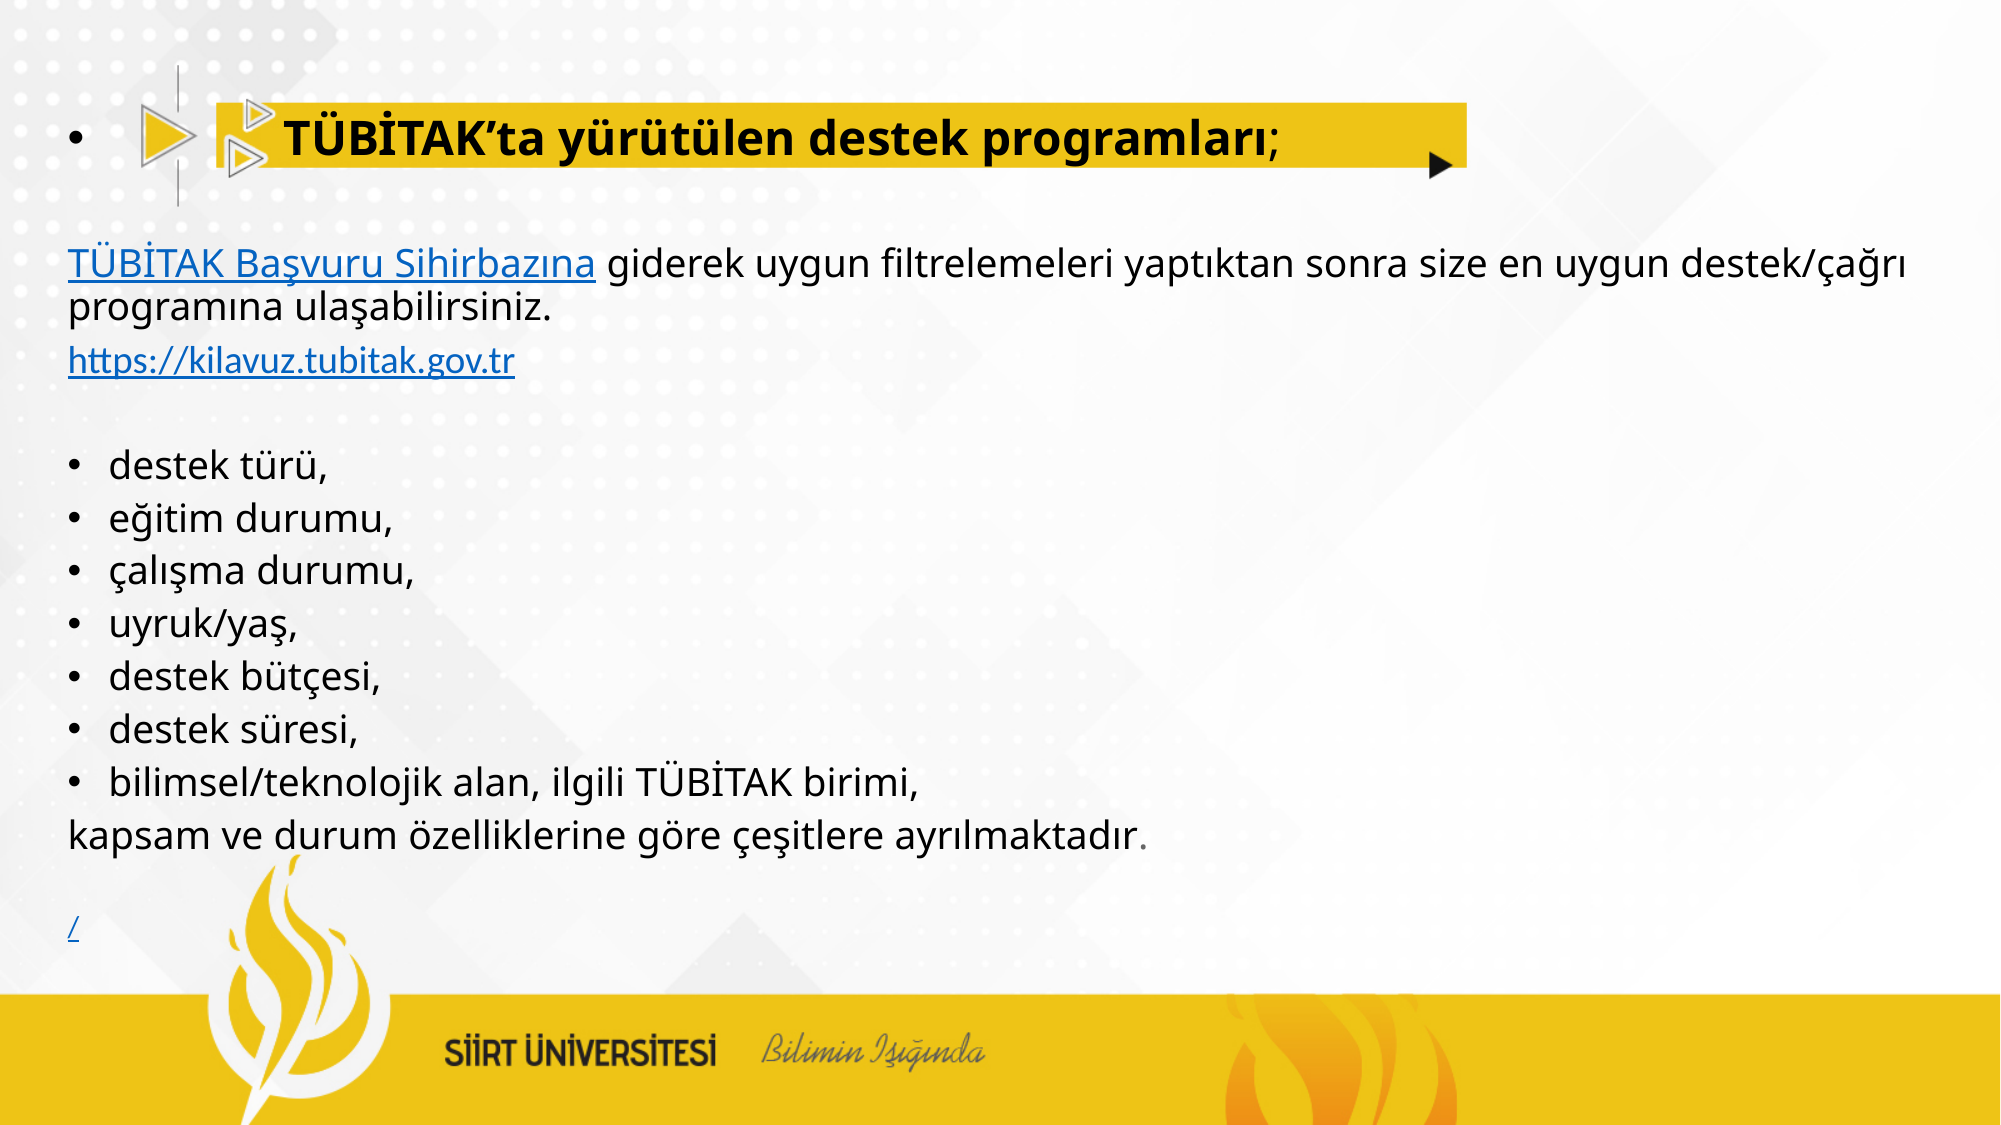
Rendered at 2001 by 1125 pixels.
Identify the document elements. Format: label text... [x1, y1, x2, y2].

picture [0, 0, 2001, 1125]
list TÜBİTAK’ta yürütülen destek programları; TÜBİTAK Başvuru Sihirbazına giderek uygun filtrelemeleri yaptıktan sonra size en uygun destek/çağrı programına ulaşabilirsiniz. https://kilavuz.tubitak.gov.tr destek türü, eğitim durumu, çalışma durumu, uyruk/yaş, destek bütçesi, destek süresi, bilimsel/teknolojik alan, ilgili TÜBİTAK birimi, kapsam ve durum özelliklerine göre çeşitlere ayrılmaktadır. / [52, 107, 1948, 969]
